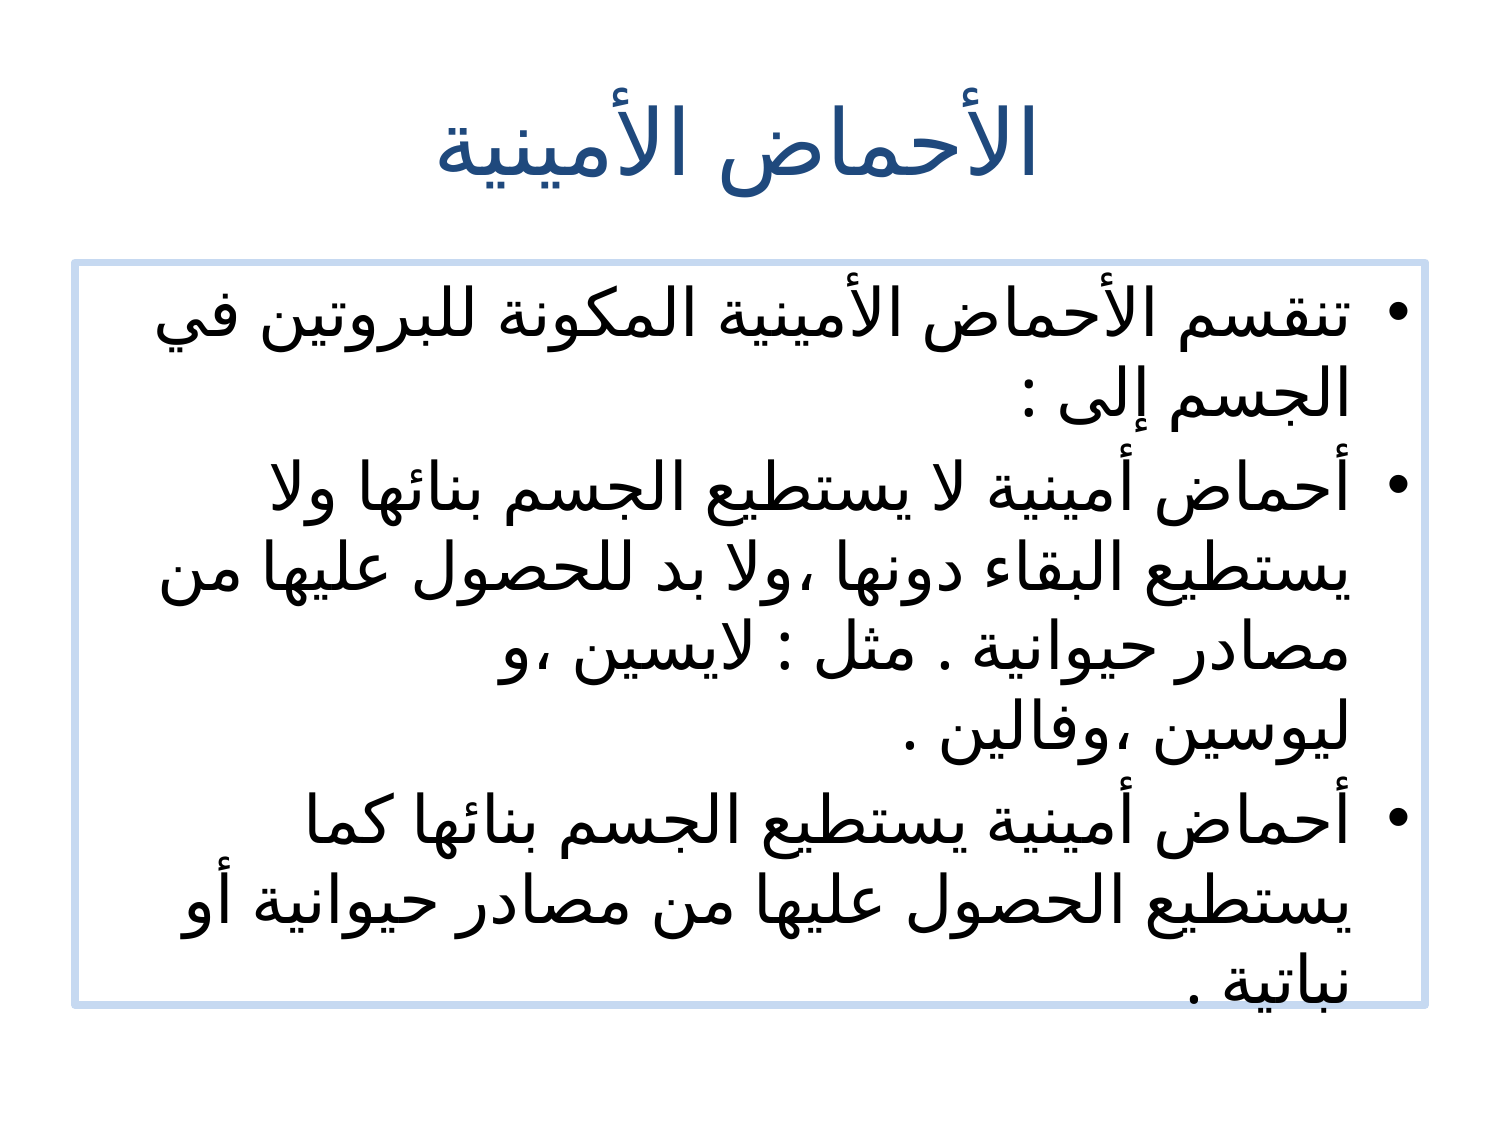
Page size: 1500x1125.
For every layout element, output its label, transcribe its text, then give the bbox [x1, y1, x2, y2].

list تنقسم الأحماض الأمينية المكونة للبروتين في الجسم إلى : أحماض أمينية لا يستطيع الجسم بنائها ولا يستطيع البقاء دونها ،ولا بد للحصول عليها من مصادر حيوانية . مثل : لايسين ،و ليوسين ،وفالين . أحماض أمينية يستطيع الجسم بنائها كما يستطيع الحصول عليها من مصادر حيوانية أو نباتية . [75, 262, 1425, 1005]
title الأحماض الأمينية [75, 45, 1425, 233]
